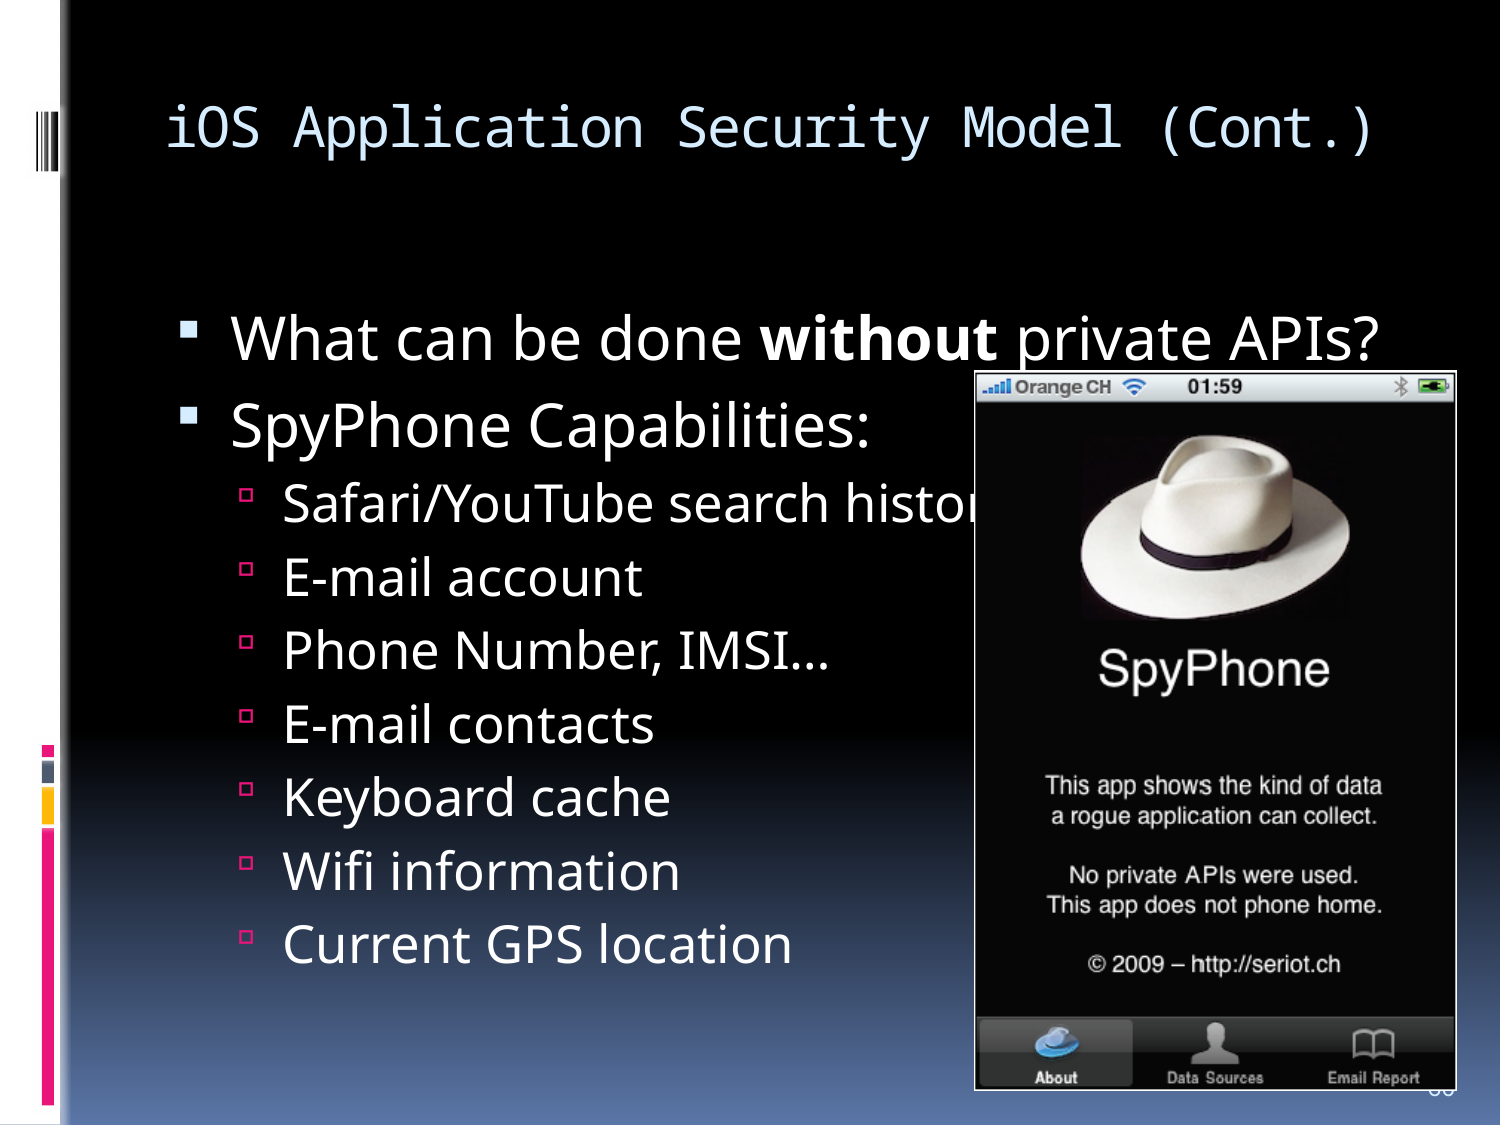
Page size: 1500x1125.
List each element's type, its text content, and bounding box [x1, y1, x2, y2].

list What can be done without private APIs? SpyPhone Capabilities: Safari/YouTube search history E-mail account Phone Number, IMSI… E-mail contacts Keyboard cache Wifi information Current GPS location [150, 292, 1425, 1043]
title iOS Application Security Model (Cont.) [150, 83, 1425, 234]
slide_number 60 [1412, 1052, 1488, 1113]
picture [973, 370, 1457, 1092]
